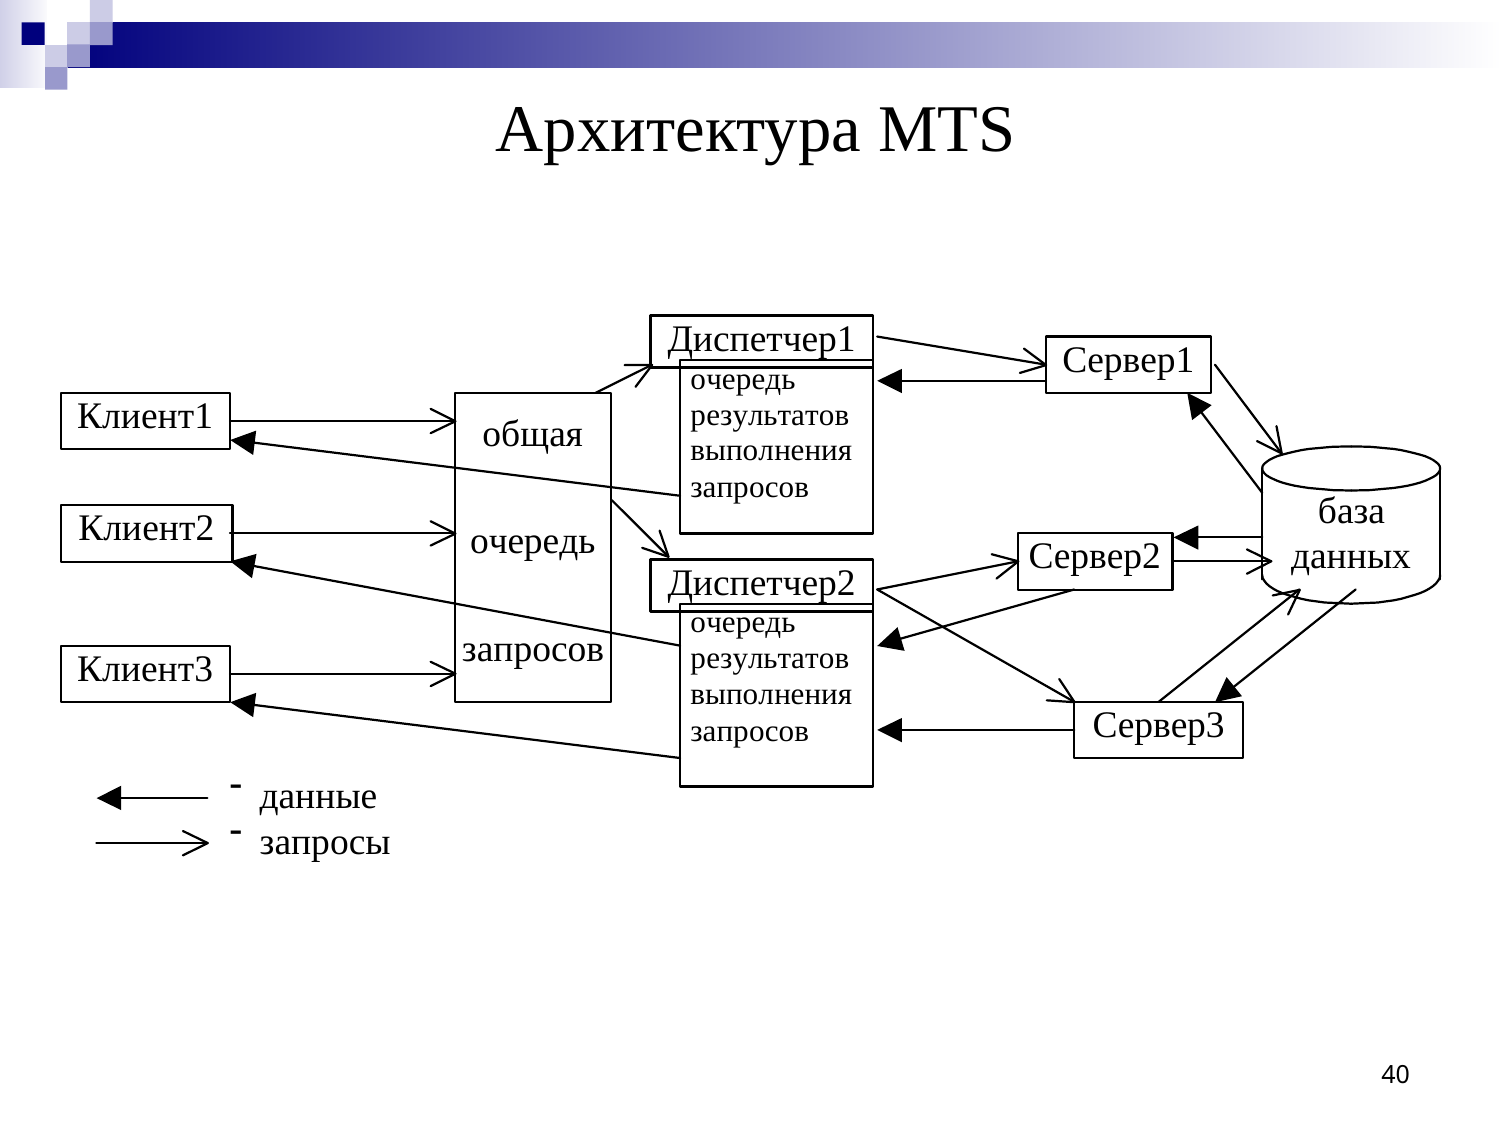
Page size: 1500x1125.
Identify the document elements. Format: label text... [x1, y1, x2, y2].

slide_number 40 [1074, 1025, 1425, 1100]
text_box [46, 297, 1447, 894]
title Архитектура MTS [100, 78, 1411, 173]
